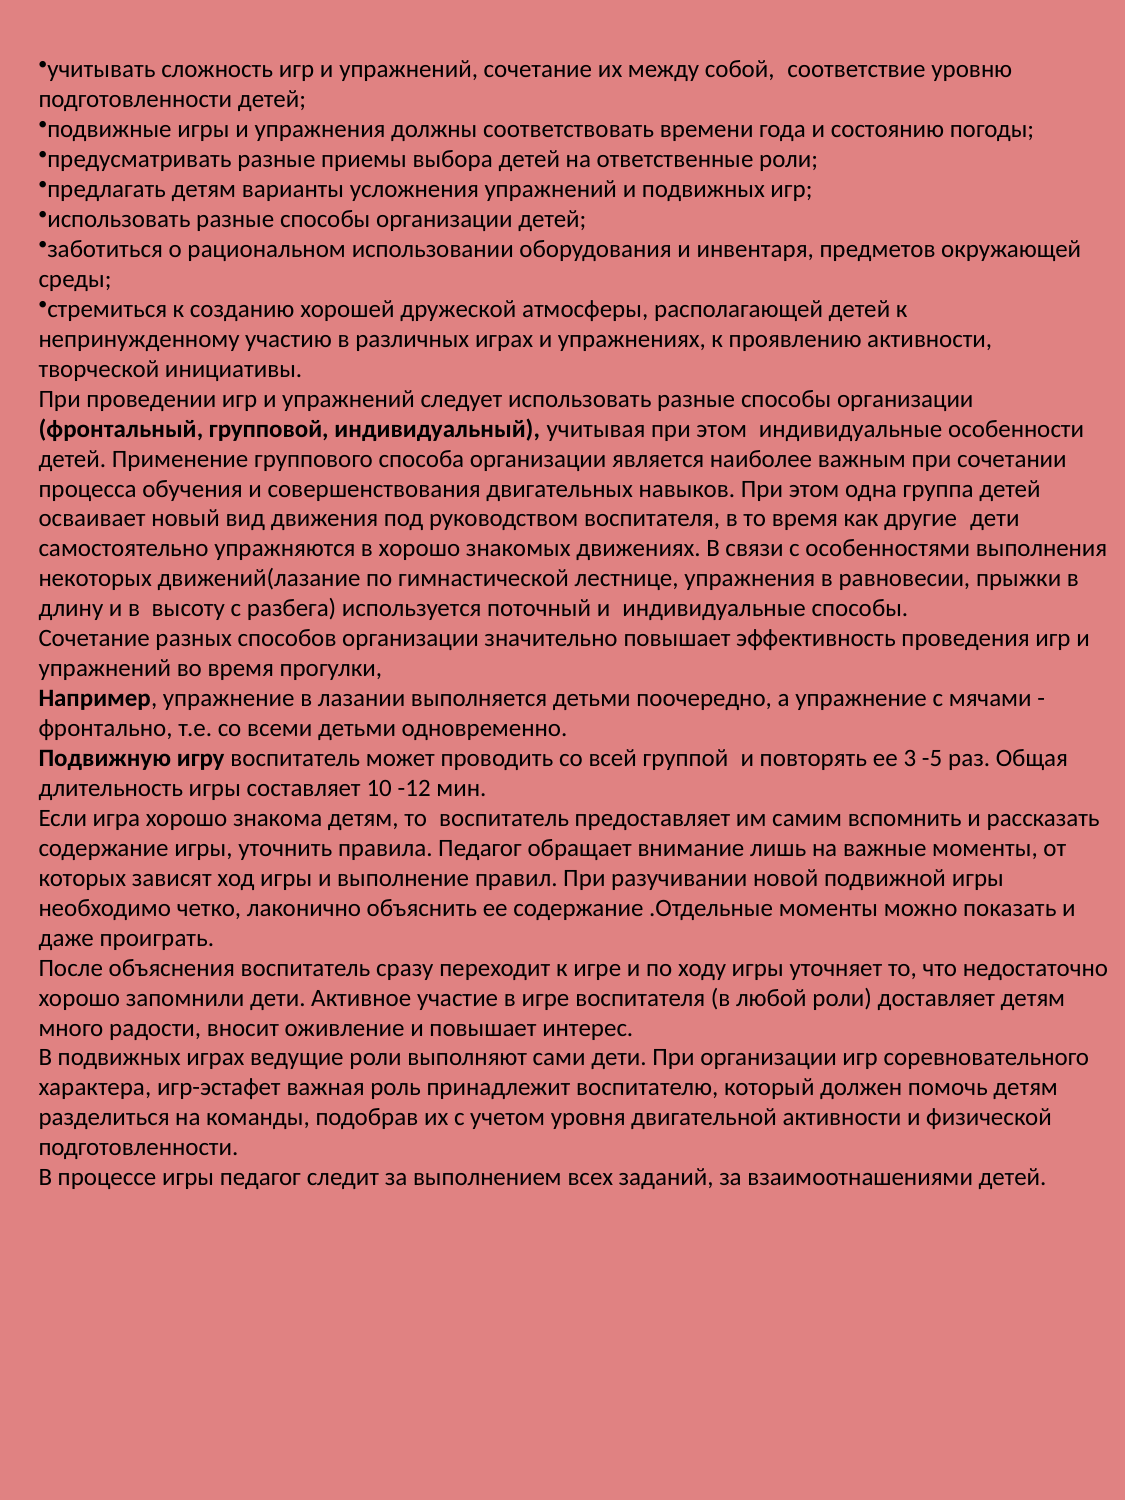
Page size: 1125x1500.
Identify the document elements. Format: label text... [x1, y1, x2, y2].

text_box учитывать сложность игр и упражнений, сочетание их между собой, соответствие уровню подготовленности детей; подвижные игры и упражнения должны соответствовать времени года и состоянию погоды; предусматривать разные приемы выбора детей на ответственные роли; предлагать детям варианты усложнения упражнений и подвижных игр; использовать разные способы организации детей; заботиться о рациональном использовании оборудования и инвентаря, предметов окружающей среды; стремиться к созданию хорошей дружеской атмосферы, располагающей детей к непринужденному участию в различных играх и упражнениях, к проявлению активности, творческой инициативы. При проведении игр и упражнений следует использовать разные способы организации (фронтальный, групповой, индивидуальный), учитывая при этом индивидуальные особенности детей. Применение группового способа организации является наиболее важным при сочетании процесса обучения и совершенствования двигательных навыков. При этом одна группа детей осваивает новый вид движения под руководством воспитателя, в то время как другие дети самостоятельно упражняются в хорошо знакомых движениях. В связи с особенностями выполнения некоторых движений(лазание по гимнастической лестнице, упражнения в равновесии, прыжки в длину и в высоту с разбега) используется поточный и индивидуальные способы. Сочетание разных способов организации значительно повышает эффективность проведения игр и упражнений во время прогулки, Например, упражнение в лазании выполняется детьми поочередно, а упражнение с мячами - фронтально, т.е. со всеми детьми одновременно. Подвижную игру воспитатель может проводить со всей группой и повторять ее 3 -5 раз. Общая длительность игры составляет 10 -12 мин. Если игра хорошо знакома детям, то воспитатель предоставляет им самим вспомнить и рассказать содержание игры, уточнить правила. Педагог обращает внимание лишь на важные моменты, от которых зависят ход игры и выполнение правил. При разучивании новой подвижной игры необходимо четко, лаконично объяснить ее содержание .Отдельные моменты можно показать и даже проиграть. После объяснения воспитатель сразу переходит к игре и по ходу игры уточняет то, что недостаточно хорошо запомнили дети. Активное участие в игре воспитателя (в любой роли) доставляет детям много радости, вносит оживление и повышает интерес. В подвижных играх ведущие роли выполняют сами дети. При организации игр соревновательного характера, игр-эстафет важная роль принадлежит воспитателю, который должен помочь детям разделиться на команды, подобрав их с учетом уровня двигательной активности и физической подготовленности. В процессе игры педагог следит за выполнением всех заданий, за взаимоотнашениями детей. [23, 45, 1125, 1198]
